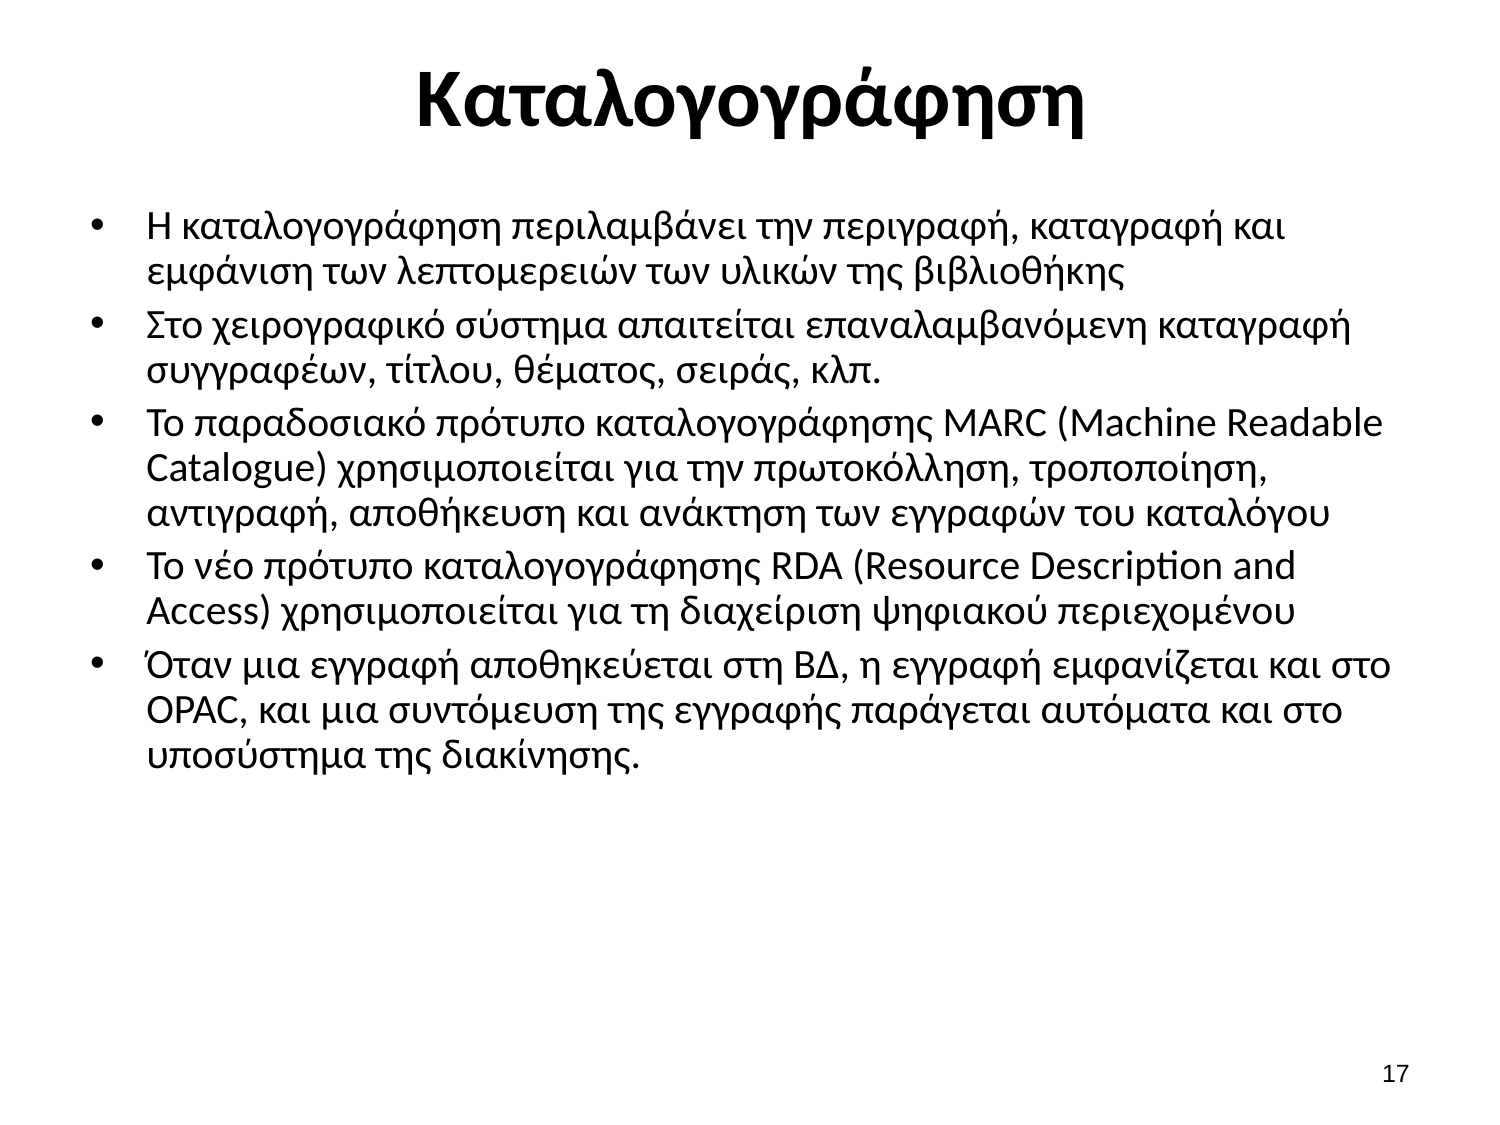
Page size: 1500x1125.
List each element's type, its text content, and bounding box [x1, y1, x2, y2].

slide_number 16 [1074, 1042, 1425, 1103]
list Η καταλογογράφηση περιλαμβάνει την περιγραφή, καταγραφή και εμφάνιση των λεπτομερειών των υλικών της βιβλιοθήκης Στο χειρογραφικό σύστημα απαιτείται επαναλαμβανόμενη καταγραφή συγγραφέων, τίτλου, θέματος, σειράς, κλπ. Το παραδοσιακό πρότυπο καταλογογράφησης MARC (Machine Readable Catalogue) χρησιμοποιείται για την πρωτοκόλληση, τροποποίηση, αντιγραφή, αποθήκευση και ανάκτηση των εγγραφών του καταλόγου Το νέο πρότυπο καταλογογράφησης RDA (Resource Description and Access) χρησιμοποιείται για τη διαχείριση ψηφιακού περιεχομένου Όταν μια εγγραφή αποθηκεύεται στη ΒΔ, η εγγραφή εμφανίζεται και στο OPAC, και μια συντόμευση της εγγραφής παράγεται αυτόματα και στο υποσύστημα της διακίνησης. [74, 196, 1426, 1024]
title Καταλογογράφηση [76, 18, 1428, 169]
